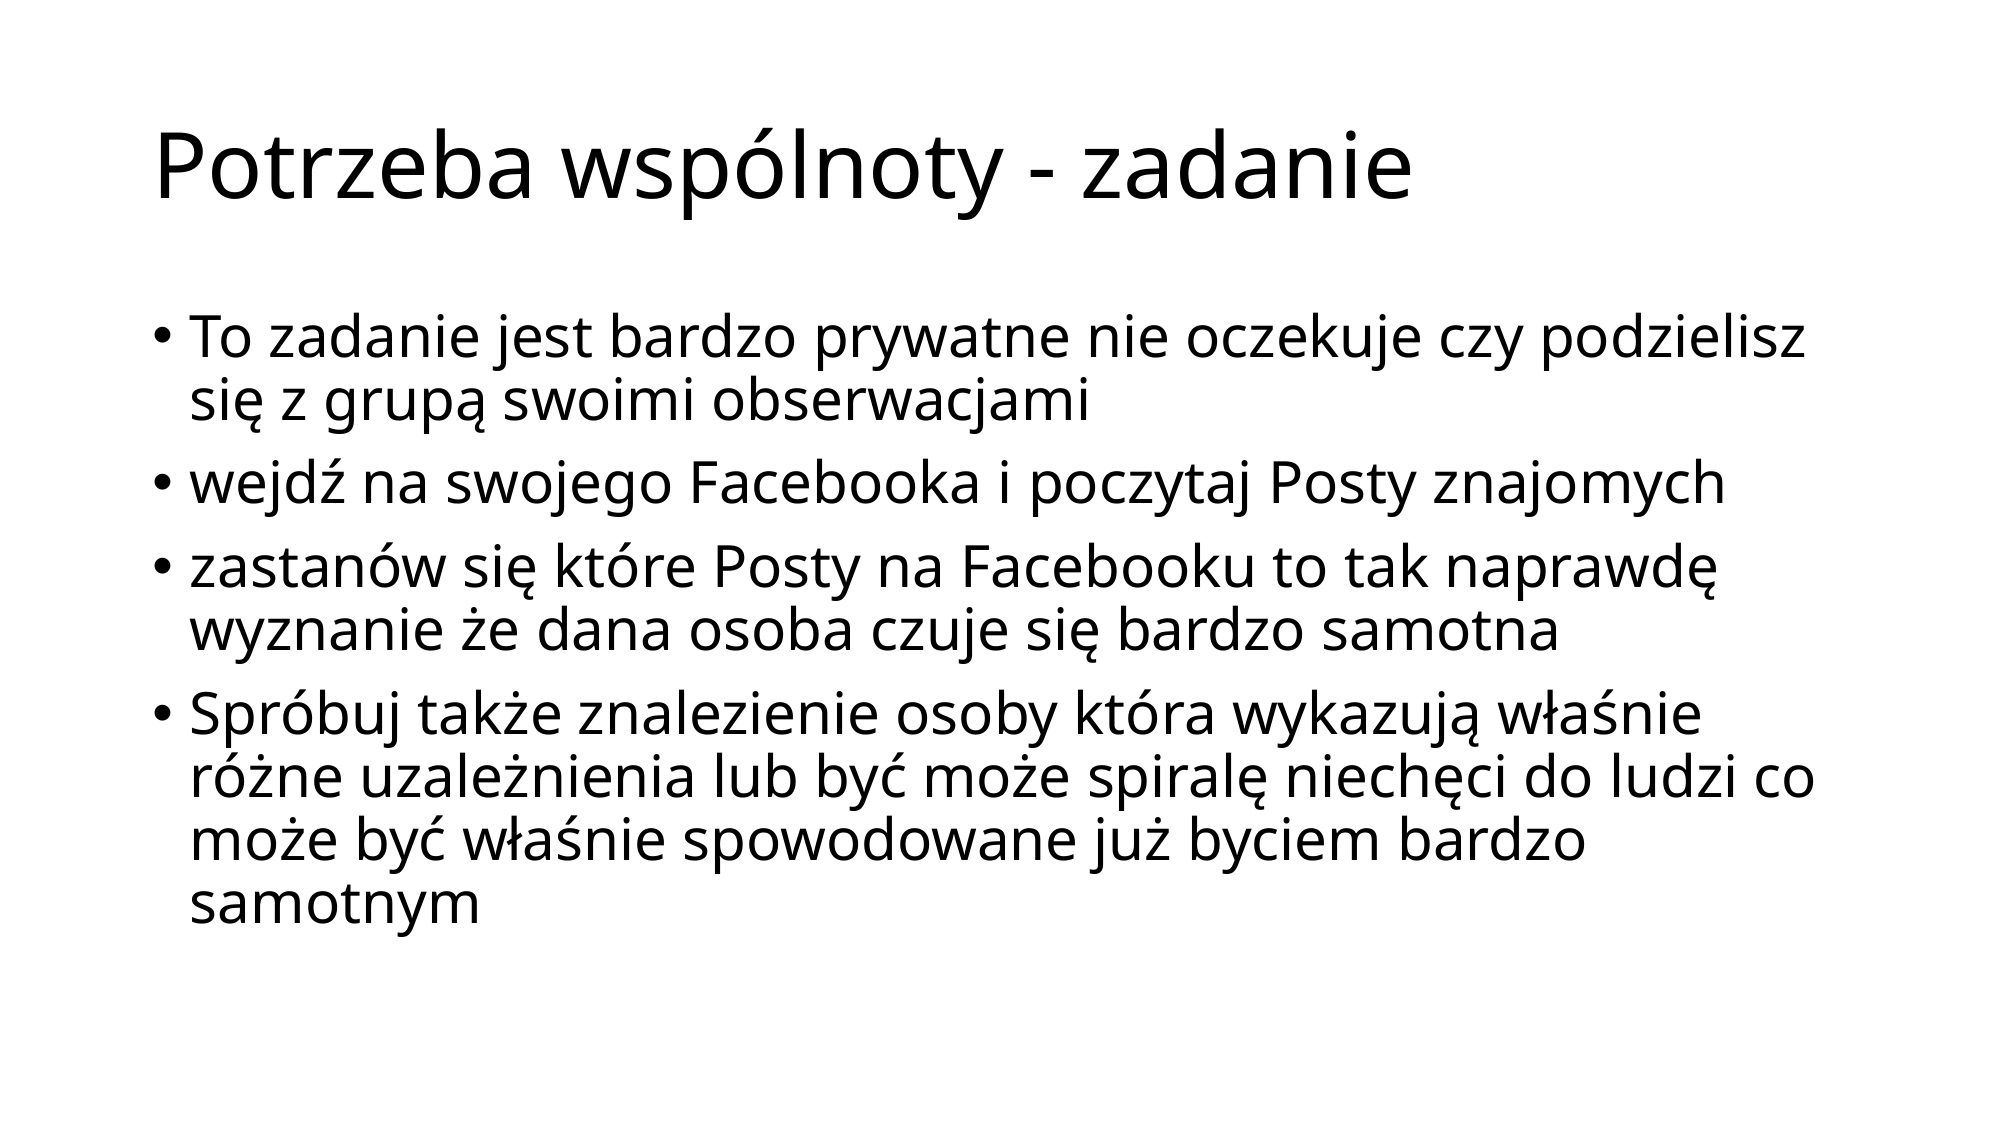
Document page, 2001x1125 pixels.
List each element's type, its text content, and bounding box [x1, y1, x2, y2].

list To zadanie jest bardzo prywatne nie oczekuje czy podzielisz się z grupą swoimi obserwacjami wejdź na swojego Facebooka i poczytaj Posty znajomych zastanów się które Posty na Facebooku to tak naprawdę wyznanie że dana osoba czuje się bardzo samotna Spróbuj także znalezienie osoby która wykazują właśnie różne uzależnienia lub być może spiralę niechęci do ludzi co może być właśnie spowodowane już byciem bardzo samotnym [137, 299, 1863, 1014]
title Potrzeba wspólnoty - zadanie [137, 59, 1863, 278]
